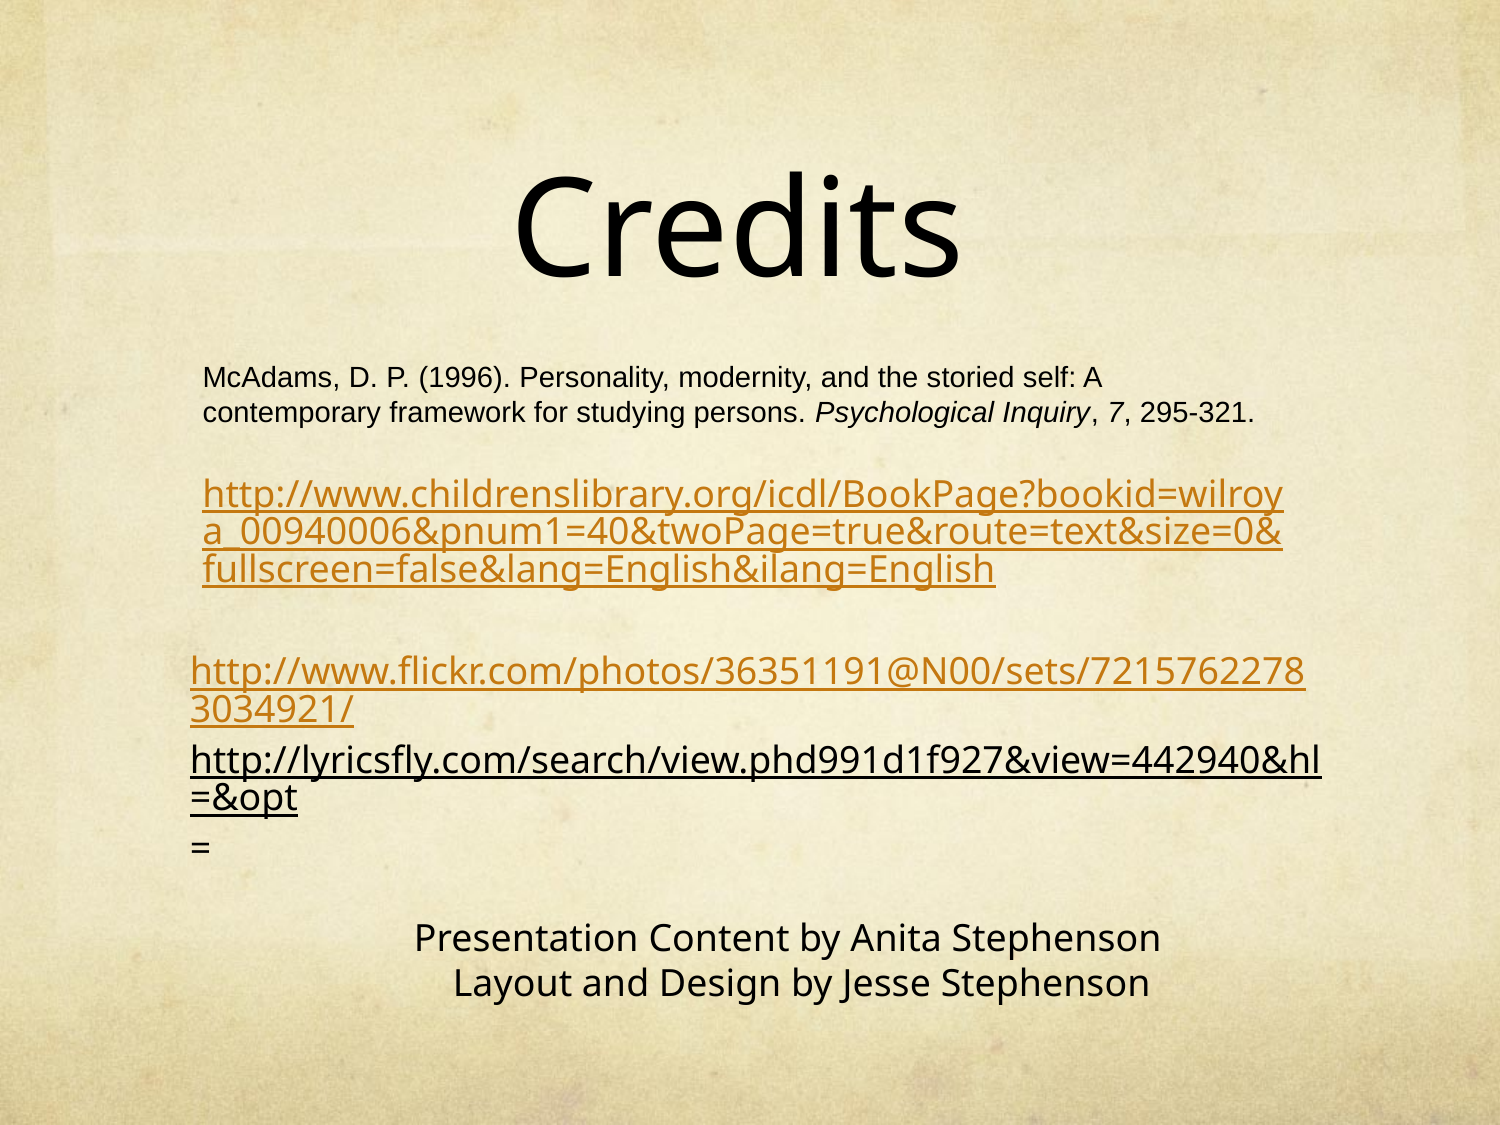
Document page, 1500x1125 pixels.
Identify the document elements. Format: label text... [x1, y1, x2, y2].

text_box http://www.flickr.com/photos/36351191@N00/sets/72157622783034921/ http://lyricsfly.com/search/view.phd991d1f927&view=442940&hl=&opt= Presentation Content by Anita Stephenson Layout and Design by Jesse Stephenson [175, 639, 1338, 1072]
title Credits [137, 149, 1338, 293]
text_box McAdams, D. P. (1996). Personality, modernity, and the storied self: A contemporary framework for studying persons. Psychological Inquiry, 7, 295-321. [187, 350, 1288, 462]
picture [0, 0, 1500, 1125]
text_box http://www.childrenslibrary.org/icdl/BookPage?bookid=wilroya_00940006&pnum1=40&twoPage=true&route=text&size=0&fullscreen=false&lang=English&ilang=English [187, 462, 1300, 619]
